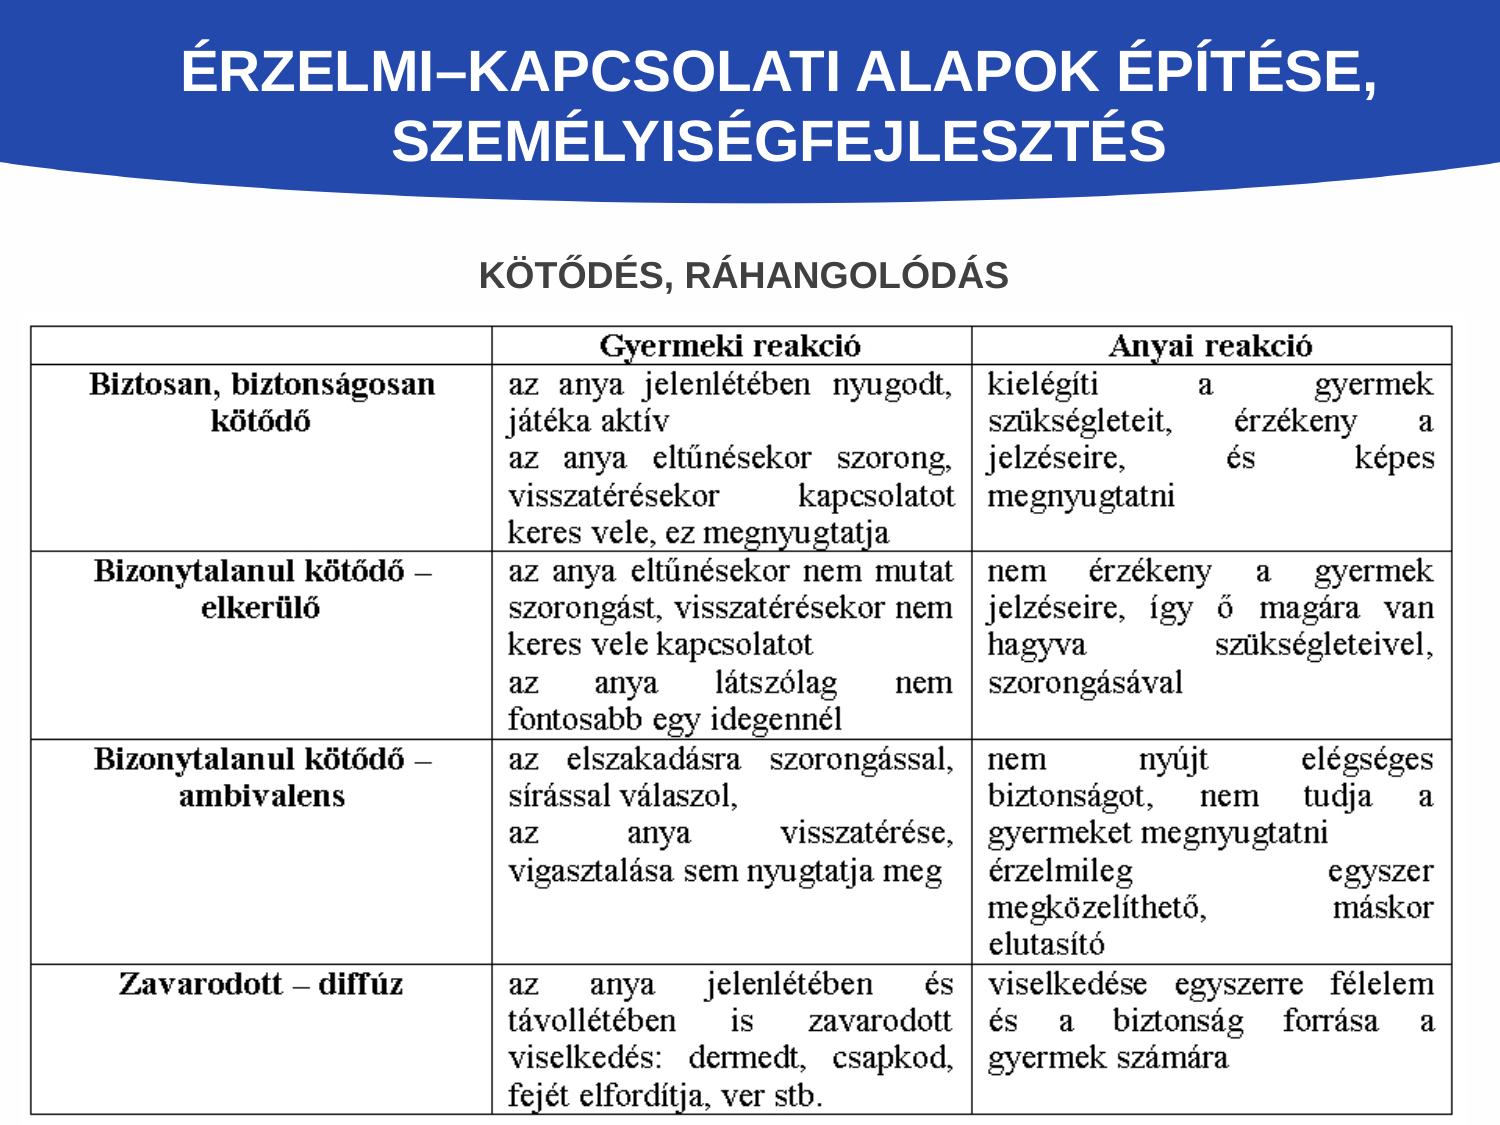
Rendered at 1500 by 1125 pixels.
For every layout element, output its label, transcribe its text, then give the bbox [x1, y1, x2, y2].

title Érzelmi–kapcsolati alapok építése, személyiségfejlesztés [76, 25, 1483, 178]
text_box Kötődés, ráhangolódás [76, 243, 1412, 312]
picture [0, 0, 1500, 1125]
